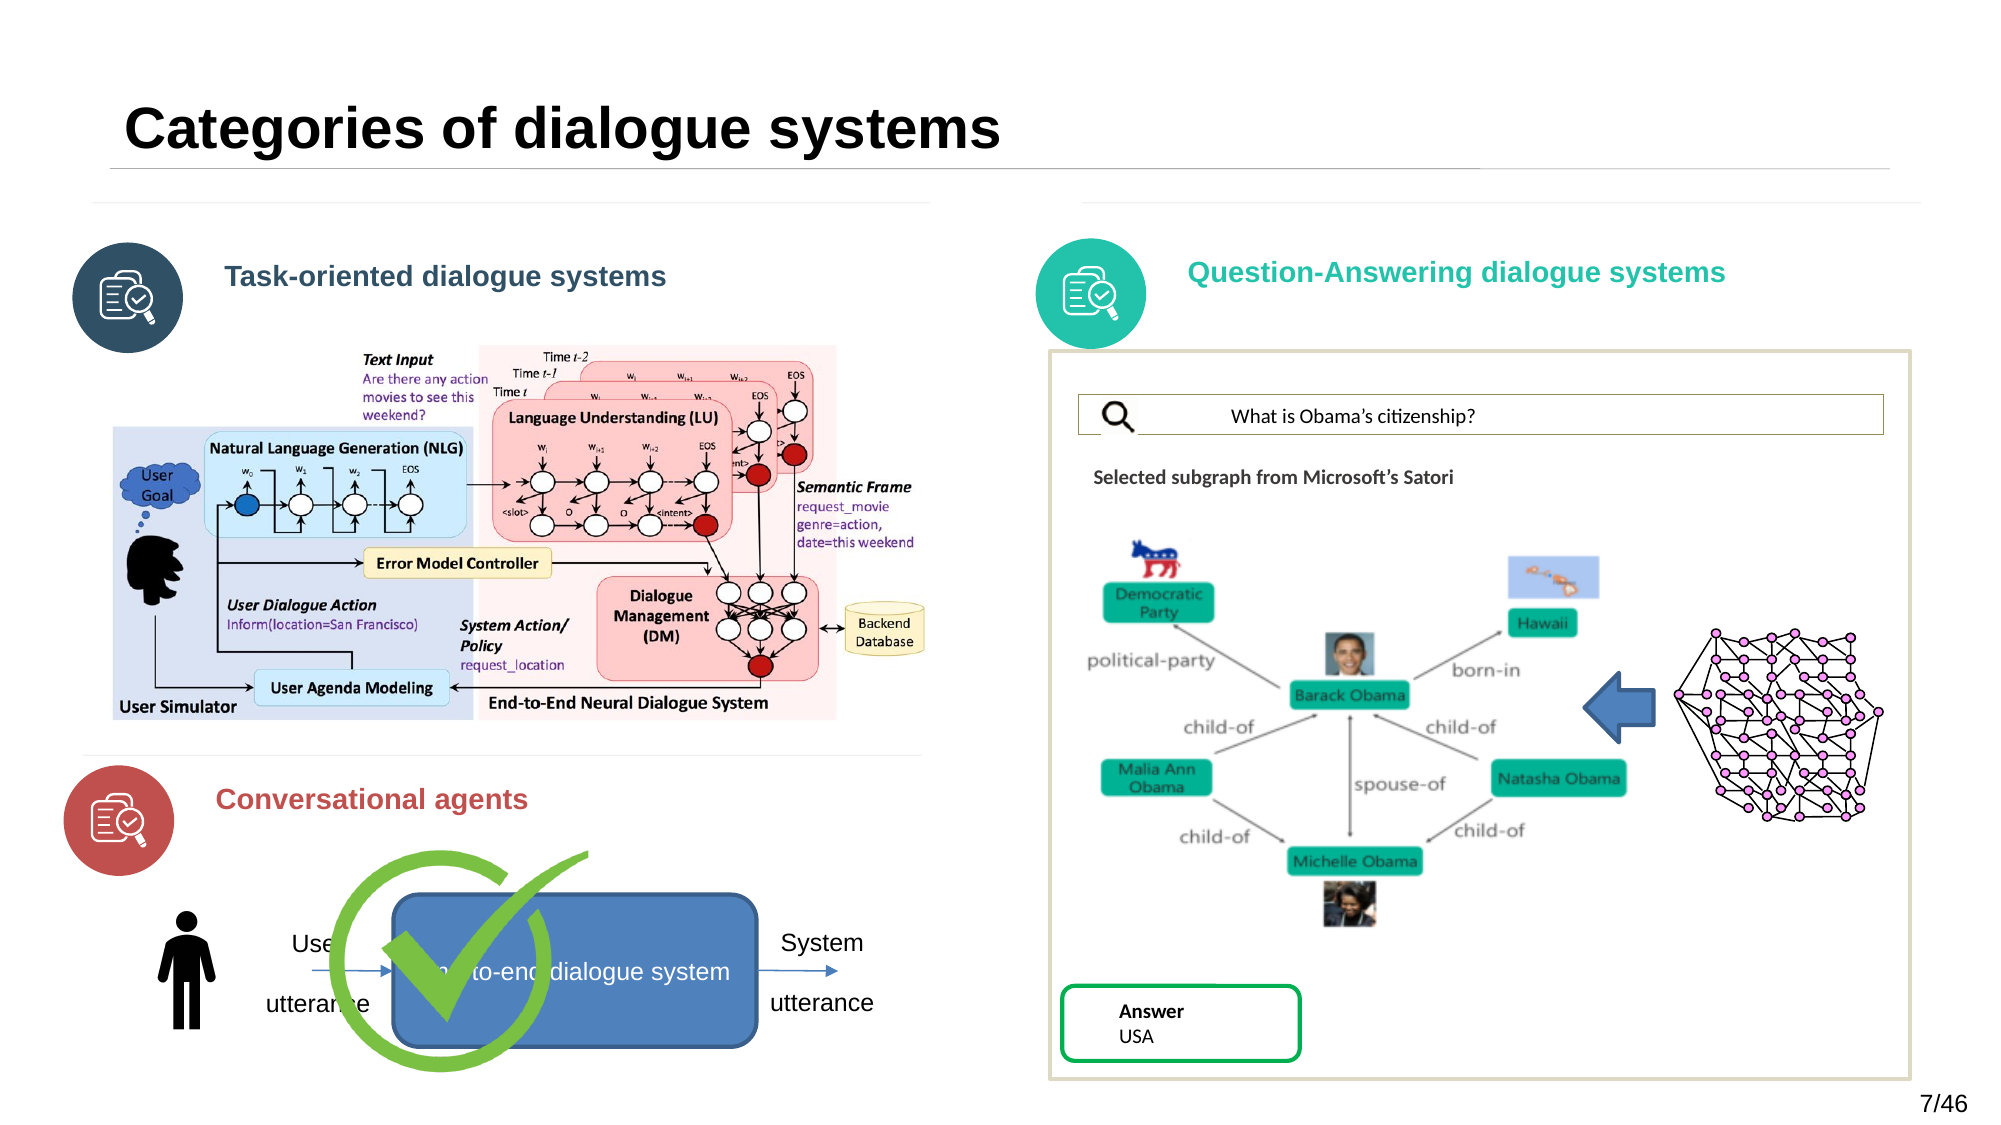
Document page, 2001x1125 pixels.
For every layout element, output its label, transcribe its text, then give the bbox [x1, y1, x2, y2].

text_box [1048, 349, 1912, 1081]
text_box User utterance [254, 919, 312, 1025]
text_box Question-Answering dialogue systems [1172, 232, 1919, 310]
text_box End-to-end dialogue system [605, 892, 759, 1049]
text_box Aggregation [757, 972, 837, 977]
picture [317, 820, 601, 1102]
text_box 7/46 [1904, 1079, 1998, 1125]
text_box [1062, 266, 1119, 321]
text_box [99, 270, 156, 325]
text_box Categories of dialogue systems [109, 0, 1890, 169]
text_box Conversational agents [200, 759, 947, 837]
text_box System utterance [734, 919, 911, 1025]
picture [1077, 520, 1654, 951]
text_box [1035, 238, 1147, 349]
text_box [63, 765, 175, 876]
text_box [72, 242, 183, 348]
text_box Task-oriented dialogue systems [209, 236, 955, 314]
picture [1101, 395, 1138, 436]
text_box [1674, 628, 1884, 822]
picture [122, 906, 250, 1034]
text_box [90, 792, 147, 848]
picture [109, 339, 928, 723]
